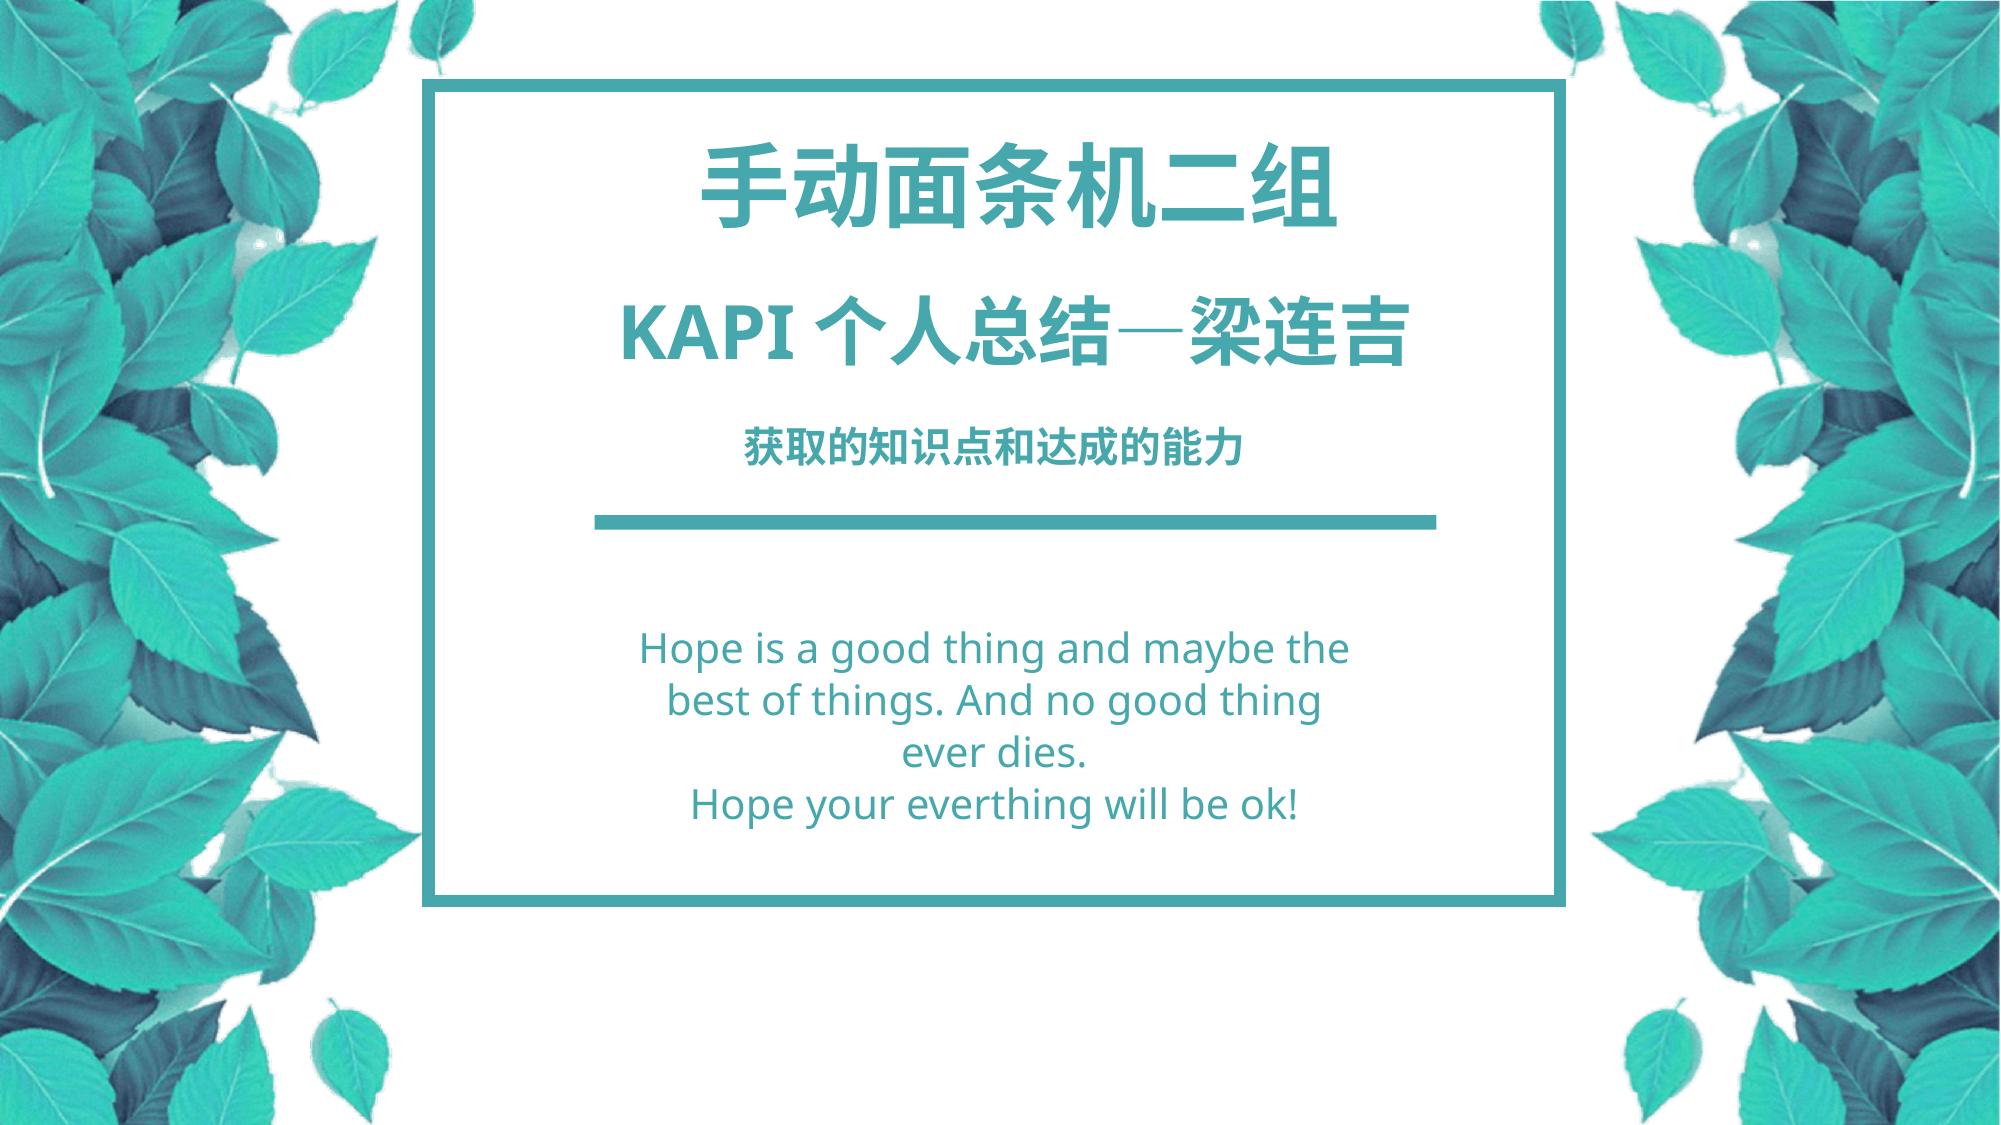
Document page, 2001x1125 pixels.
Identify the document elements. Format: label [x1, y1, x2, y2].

picture [1518, 2, 2000, 1125]
text_box [428, 85, 1561, 902]
picture [0, 1, 521, 1125]
